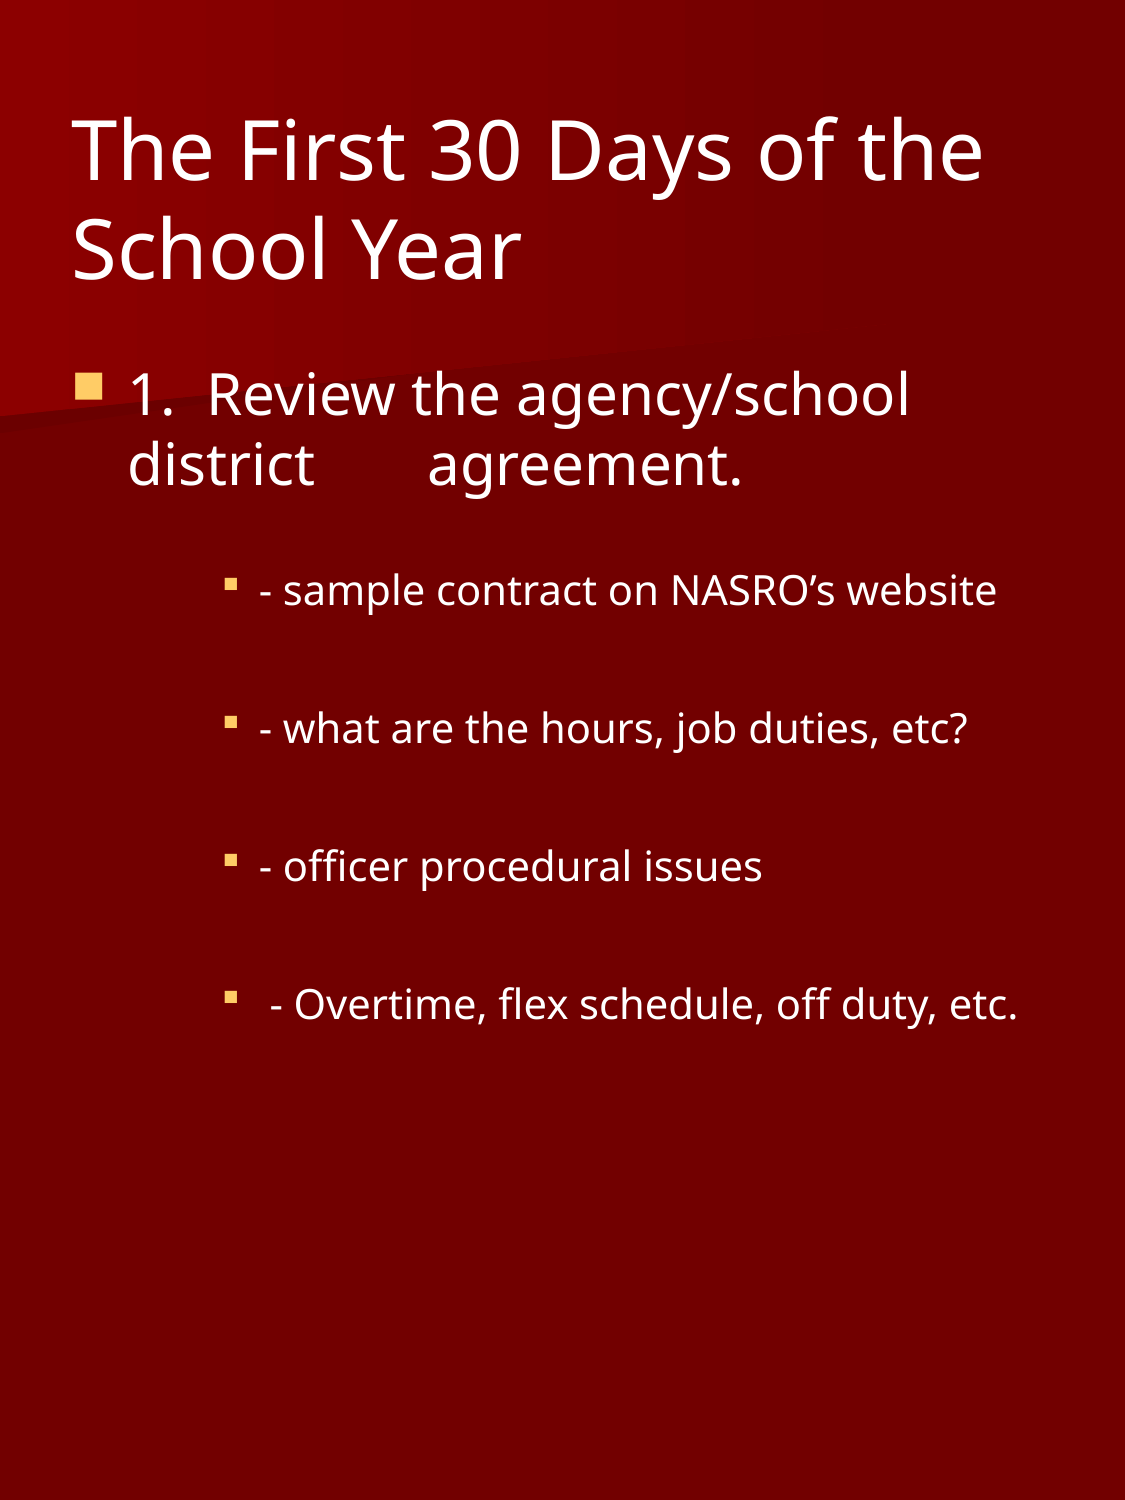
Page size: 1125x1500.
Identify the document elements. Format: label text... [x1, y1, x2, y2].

list 1. Review the agency/school district agreement. - sample contract on NASRO’s website - what are the hours, job duties, etc? - officer procedural issues - Overtime, flex schedule, off duty, etc. [56, 350, 1069, 1334]
title The First 30 Days of the School Year [56, 60, 1125, 334]
